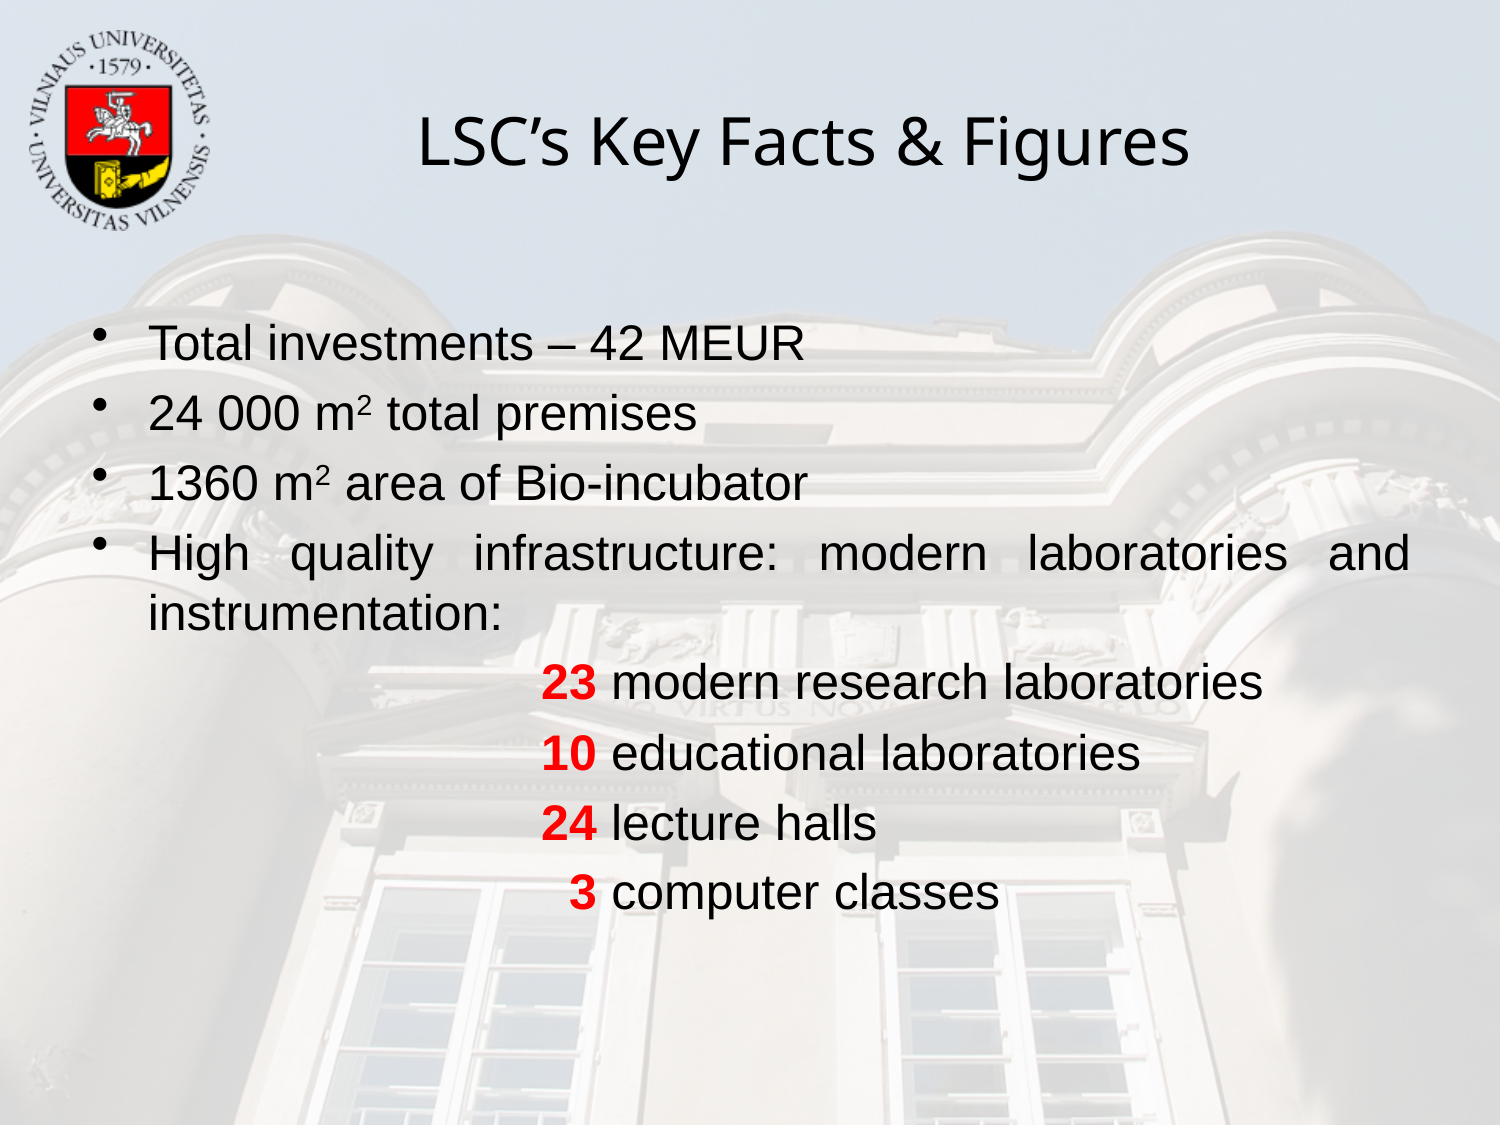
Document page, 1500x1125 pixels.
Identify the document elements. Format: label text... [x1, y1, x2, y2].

picture [0, 0, 1500, 1125]
list Total investments – 42 MEUR 24 000 m2 total premises 1360 m2 area of Bio-incubator High quality infrastructure: modern laboratories and instrumentation: 23 modern research laboratories 10 educational laboratories 24 lecture halls 3 computer classes [76, 302, 1427, 1046]
title LSC’s Key Facts & Figures [183, 45, 1425, 233]
